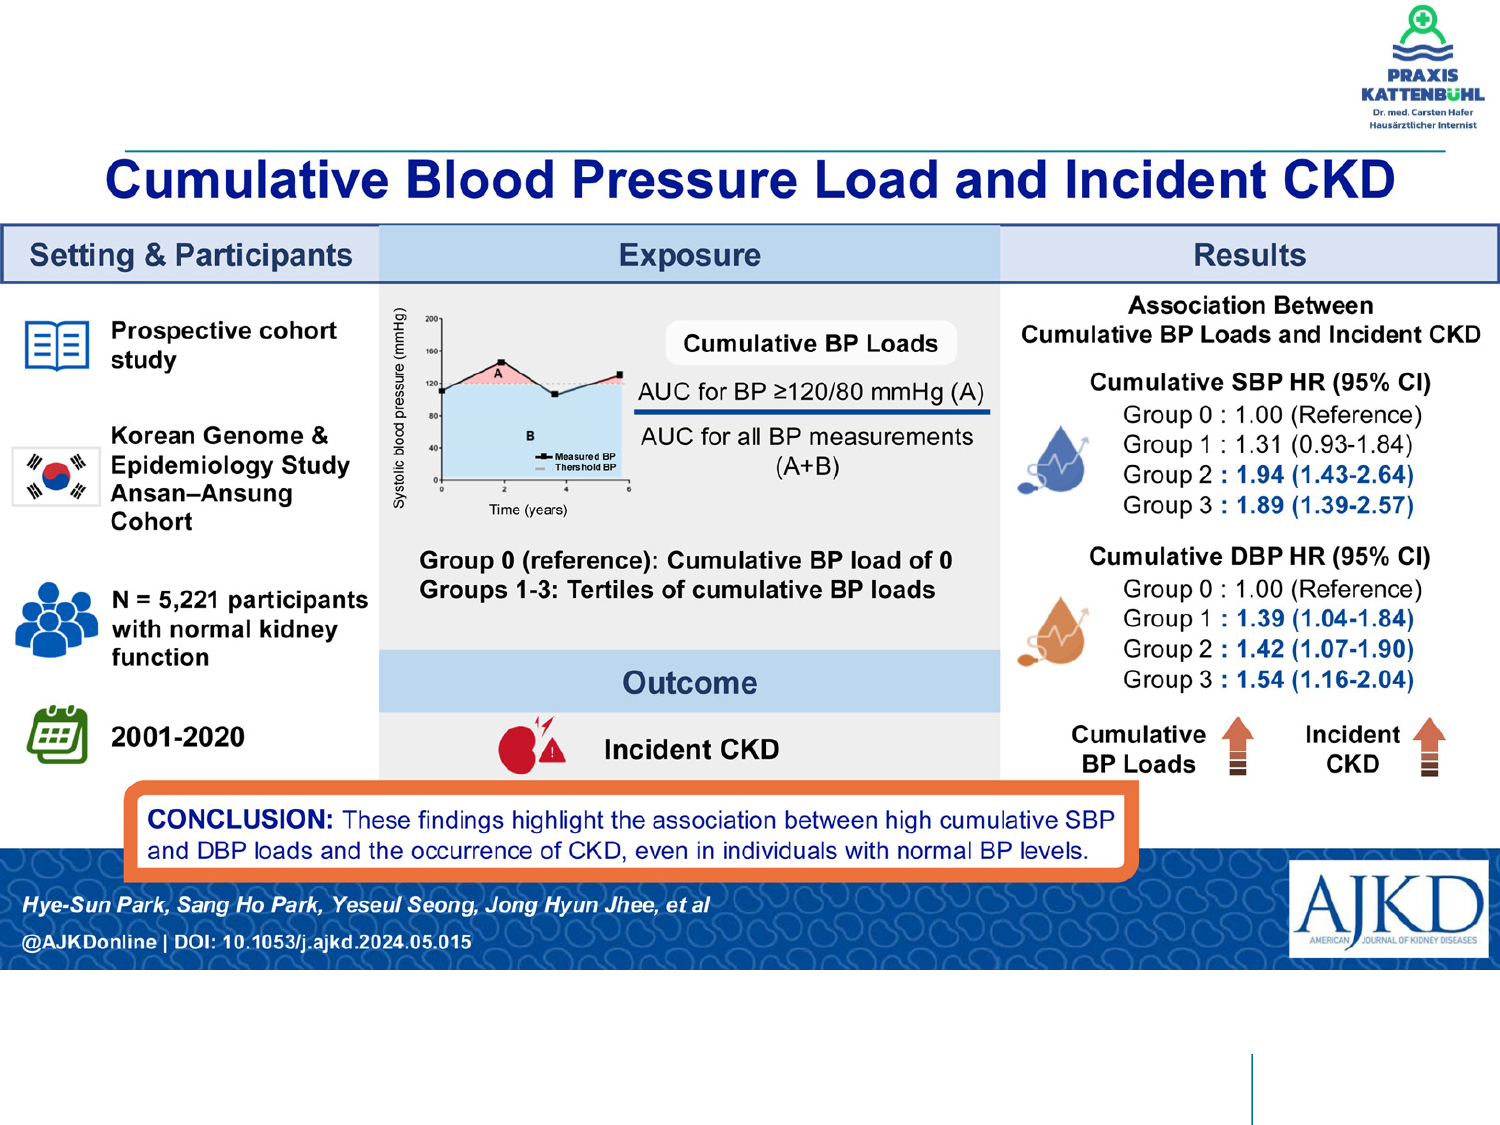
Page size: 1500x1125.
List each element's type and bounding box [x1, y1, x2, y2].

picture [1346, 0, 1500, 138]
picture [0, 155, 1500, 970]
